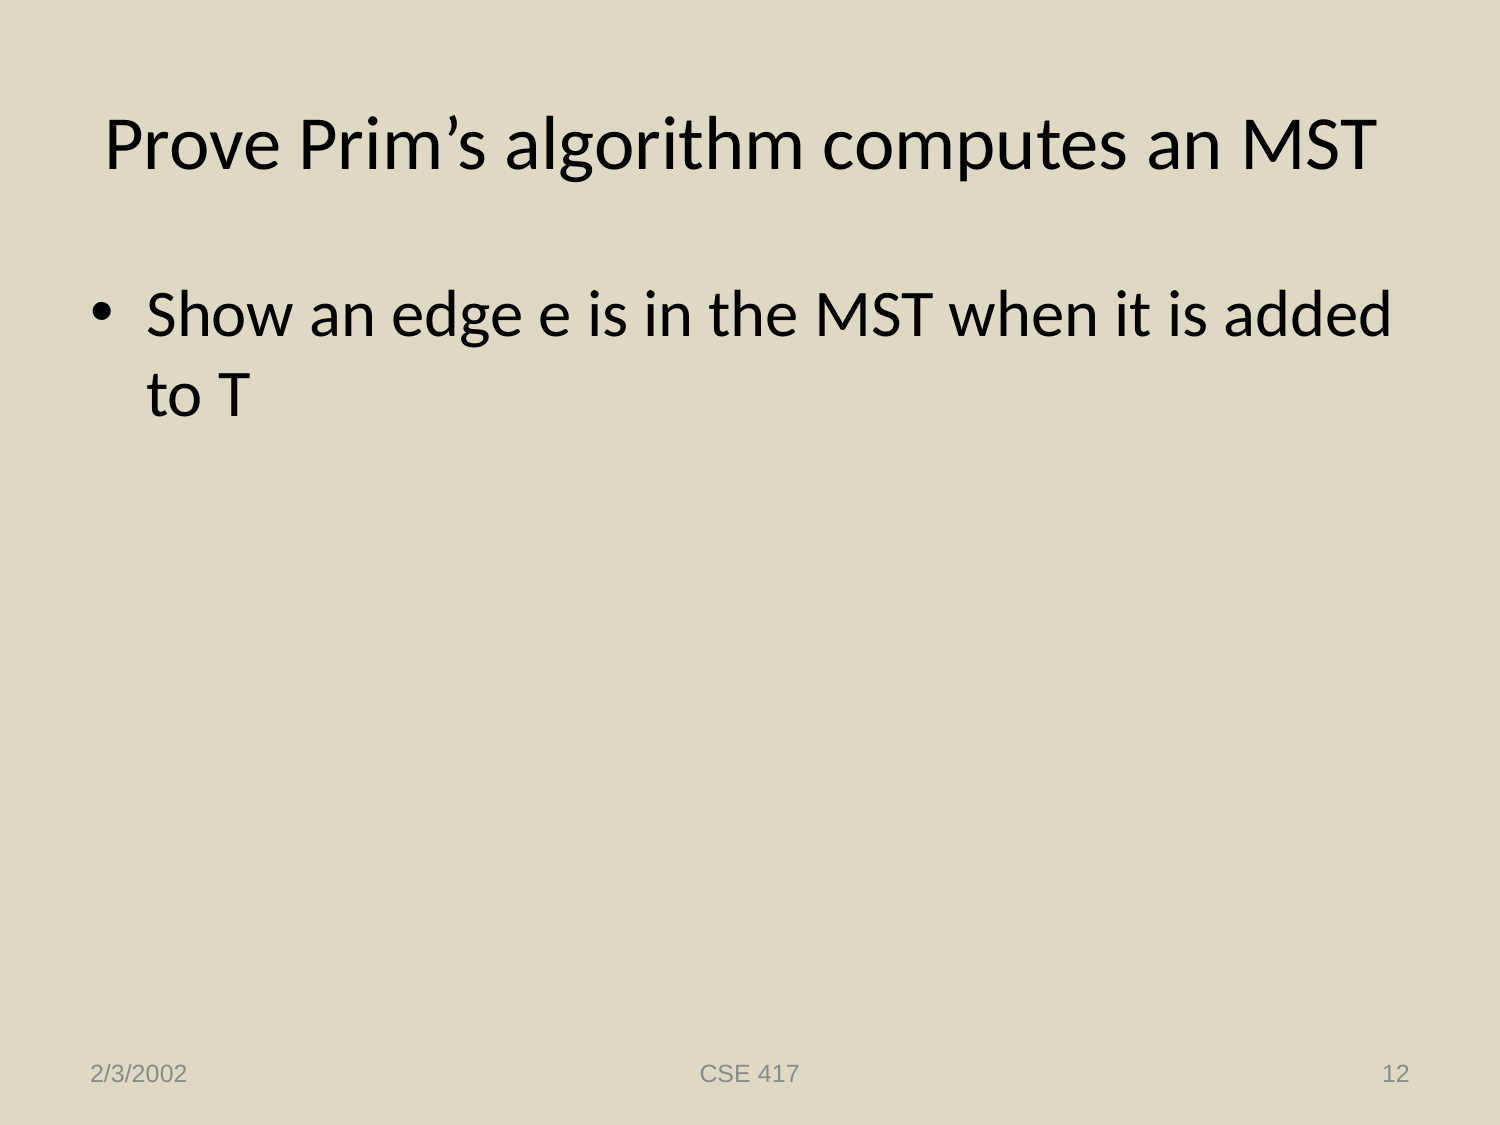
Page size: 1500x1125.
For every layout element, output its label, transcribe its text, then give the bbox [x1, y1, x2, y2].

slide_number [75, 1042, 425, 1103]
list Show an edge e is in the MST when it is added to T [75, 262, 1425, 1005]
title Prove Prim’s algorithm computes an MST [75, 45, 1425, 233]
footer CSE 417 [512, 1042, 988, 1103]
slide_number 12 [1074, 1042, 1425, 1103]
